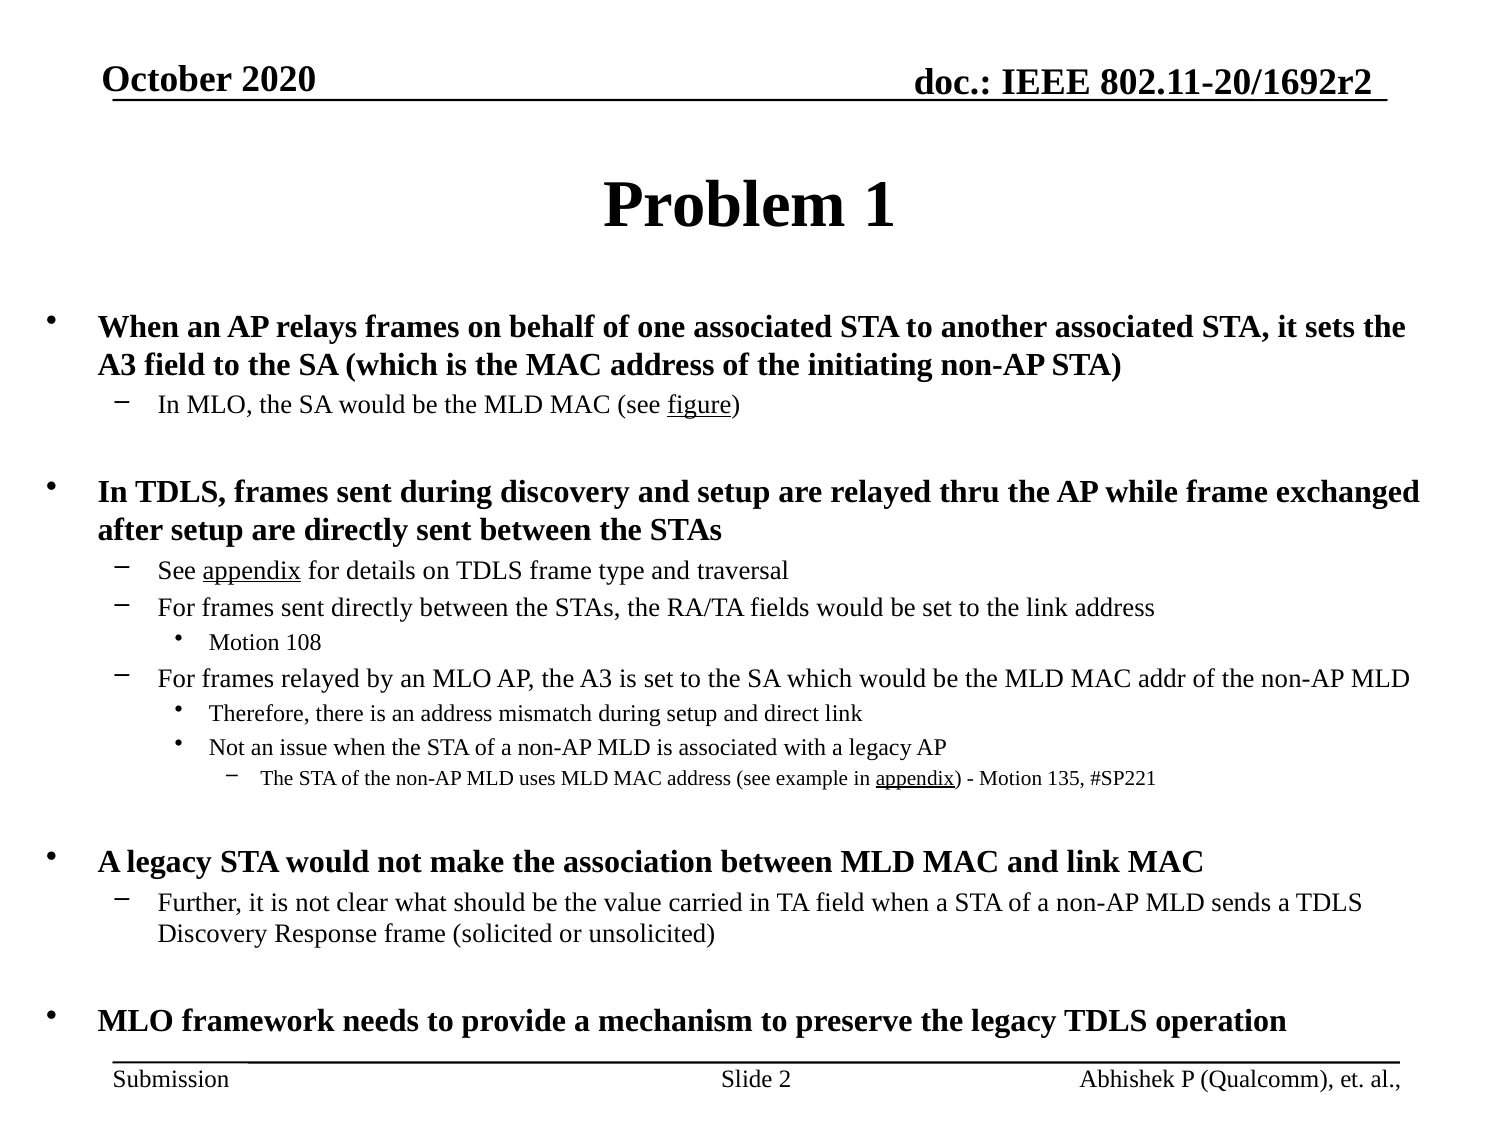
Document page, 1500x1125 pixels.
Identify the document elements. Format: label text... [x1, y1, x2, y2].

title Problem 1 [112, 112, 1388, 288]
footer Abhishek P (Qualcomm), et. al., [949, 1061, 1402, 1093]
slide_number Slide 2 [712, 1061, 801, 1093]
list When an AP relays frames on behalf of one associated STA to another associated STA, it sets the A3 field to the SA (which is the MAC address of the initiating non-AP STA) In MLO, the SA would be the MLD MAC (see figure) In TDLS, frames sent during discovery and setup are relayed thru the AP while frame exchanged after setup are directly sent between the STAs See appendix for details on TDLS frame type and traversal For frames sent directly between the STAs, the RA/TA fields would be set to the link address Motion 108 For frames relayed by an MLO AP, the A3 is set to the SA which would be the MLD MAC addr of the non-AP MLD Therefore, there is an address mismatch during setup and direct link Not an issue when the STA of a non-AP MLD is associated with a legacy AP The STA of the non-AP MLD uses MLD MAC address (see example in appendix) - Motion 135, #SP221 A legacy STA would not make the association between MLD MAC and link MAC Further, it is not clear what should be the value carried in TA field when a STA of a non-AP MLD sends a TDLS Discovery Response frame (solicited or unsolicited) MLO framework needs to provide a mechanism to preserve the legacy TDLS operation [30, 297, 1451, 1063]
